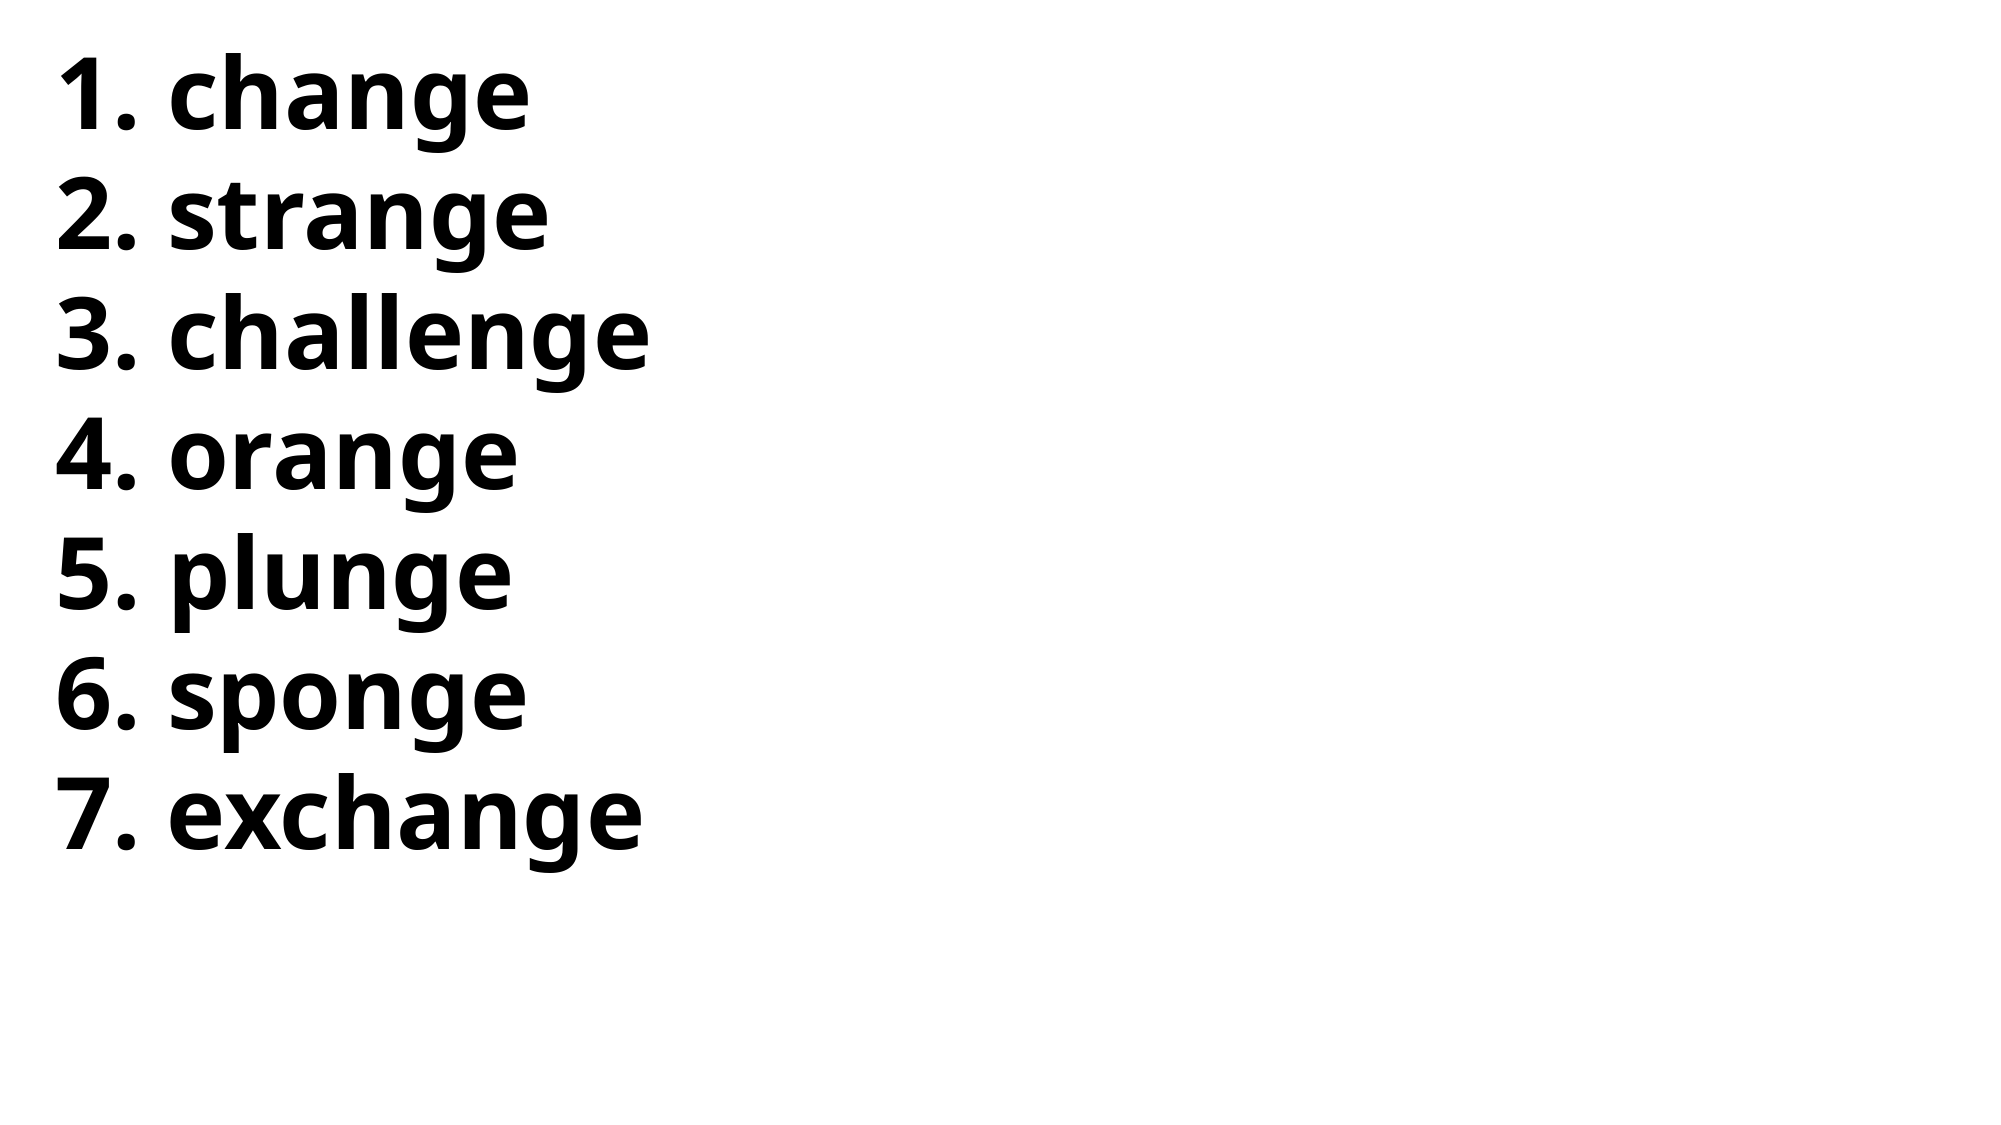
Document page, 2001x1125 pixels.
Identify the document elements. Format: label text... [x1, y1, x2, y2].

text_box change strange challenge orange plunge sponge 7. exchange [40, 22, 928, 922]
